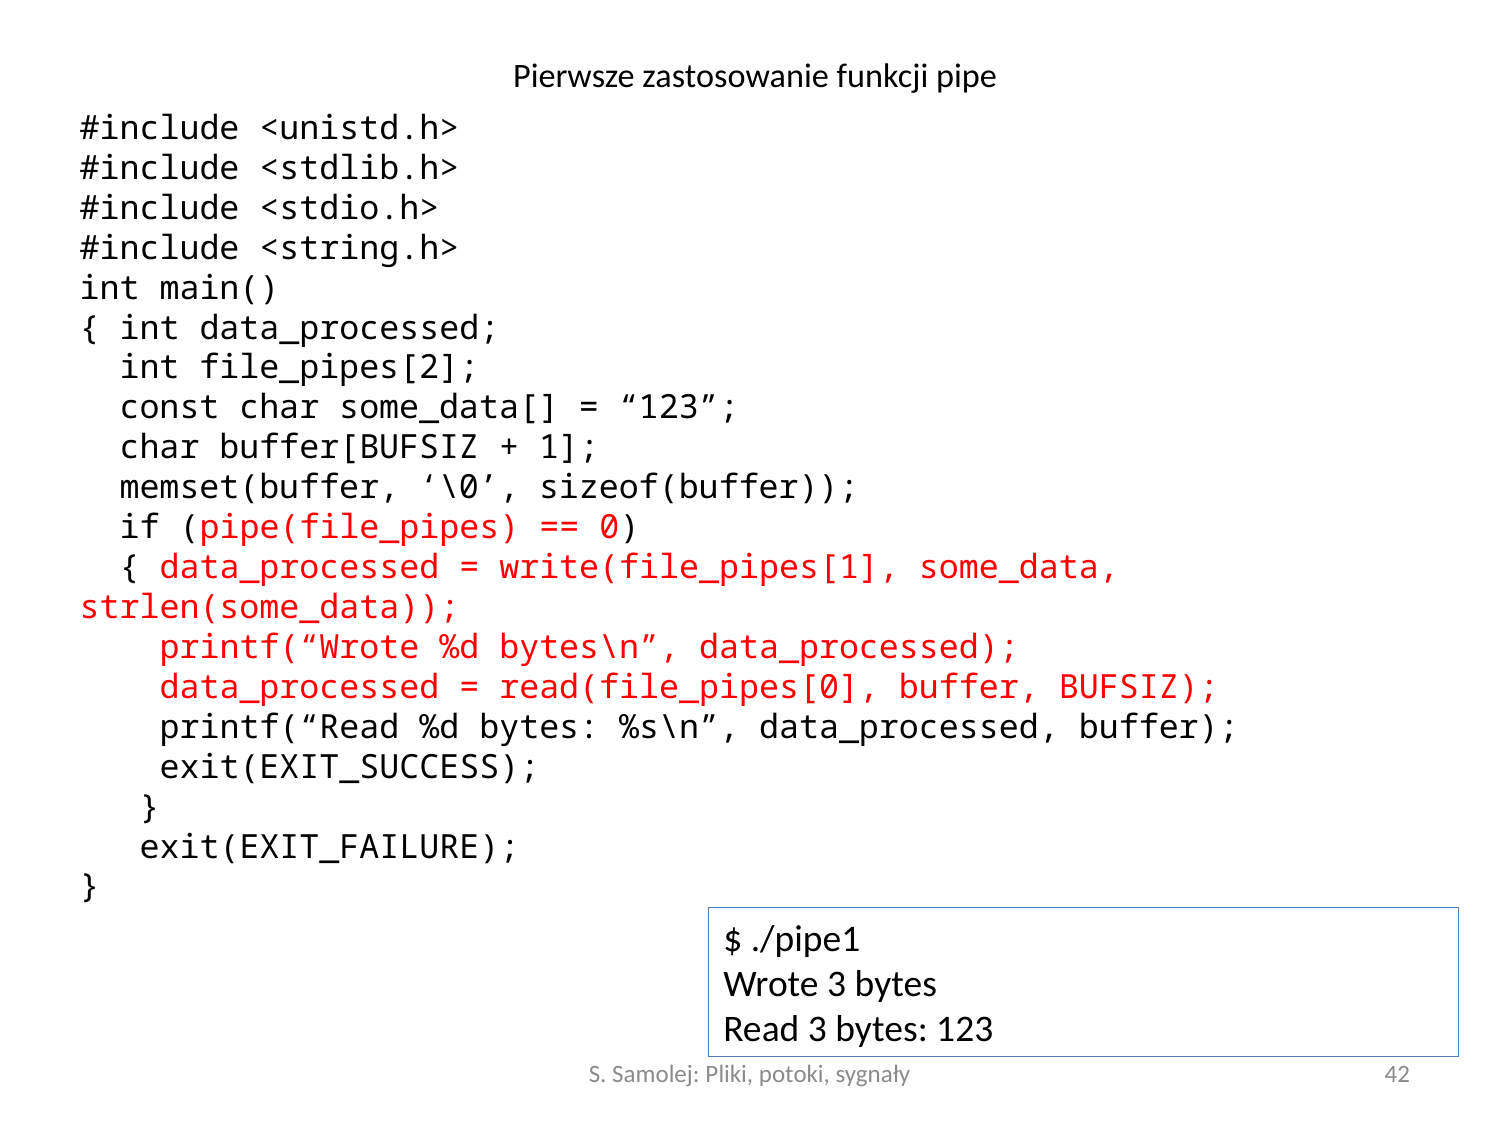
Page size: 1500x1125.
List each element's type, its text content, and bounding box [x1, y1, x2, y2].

slide_number 42 [1074, 1057, 1425, 1103]
text_box #include <unistd.h> #include <stdlib.h> #include <stdio.h> #include <string.h> int main() { int data_processed; int file_pipes[2]; const char some_data[] = “123”; char buffer[BUFSIZ + 1]; memset(buffer, ‘\0’, sizeof(buffer)); if (pipe(file_pipes) == 0) { data_processed = write(file_pipes[1], some_data, strlen(some_data)); printf(“Wrote %d bytes\n”, data_processed); data_processed = read(file_pipes[0], buffer, BUFSIZ); printf(“Read %d bytes: %s\n”, data_processed, buffer); exit(EXIT_SUCCESS); } exit(EXIT_FAILURE); } [64, 98, 1459, 912]
title Pierwsze zastosowanie funkcji pipe [75, 45, 1436, 98]
text_box $ ./pipe1 Wrote 3 bytes Read 3 bytes: 123 [708, 907, 1459, 1057]
footer S. Samolej: Pliki, potoki, sygnały [512, 1042, 988, 1103]
